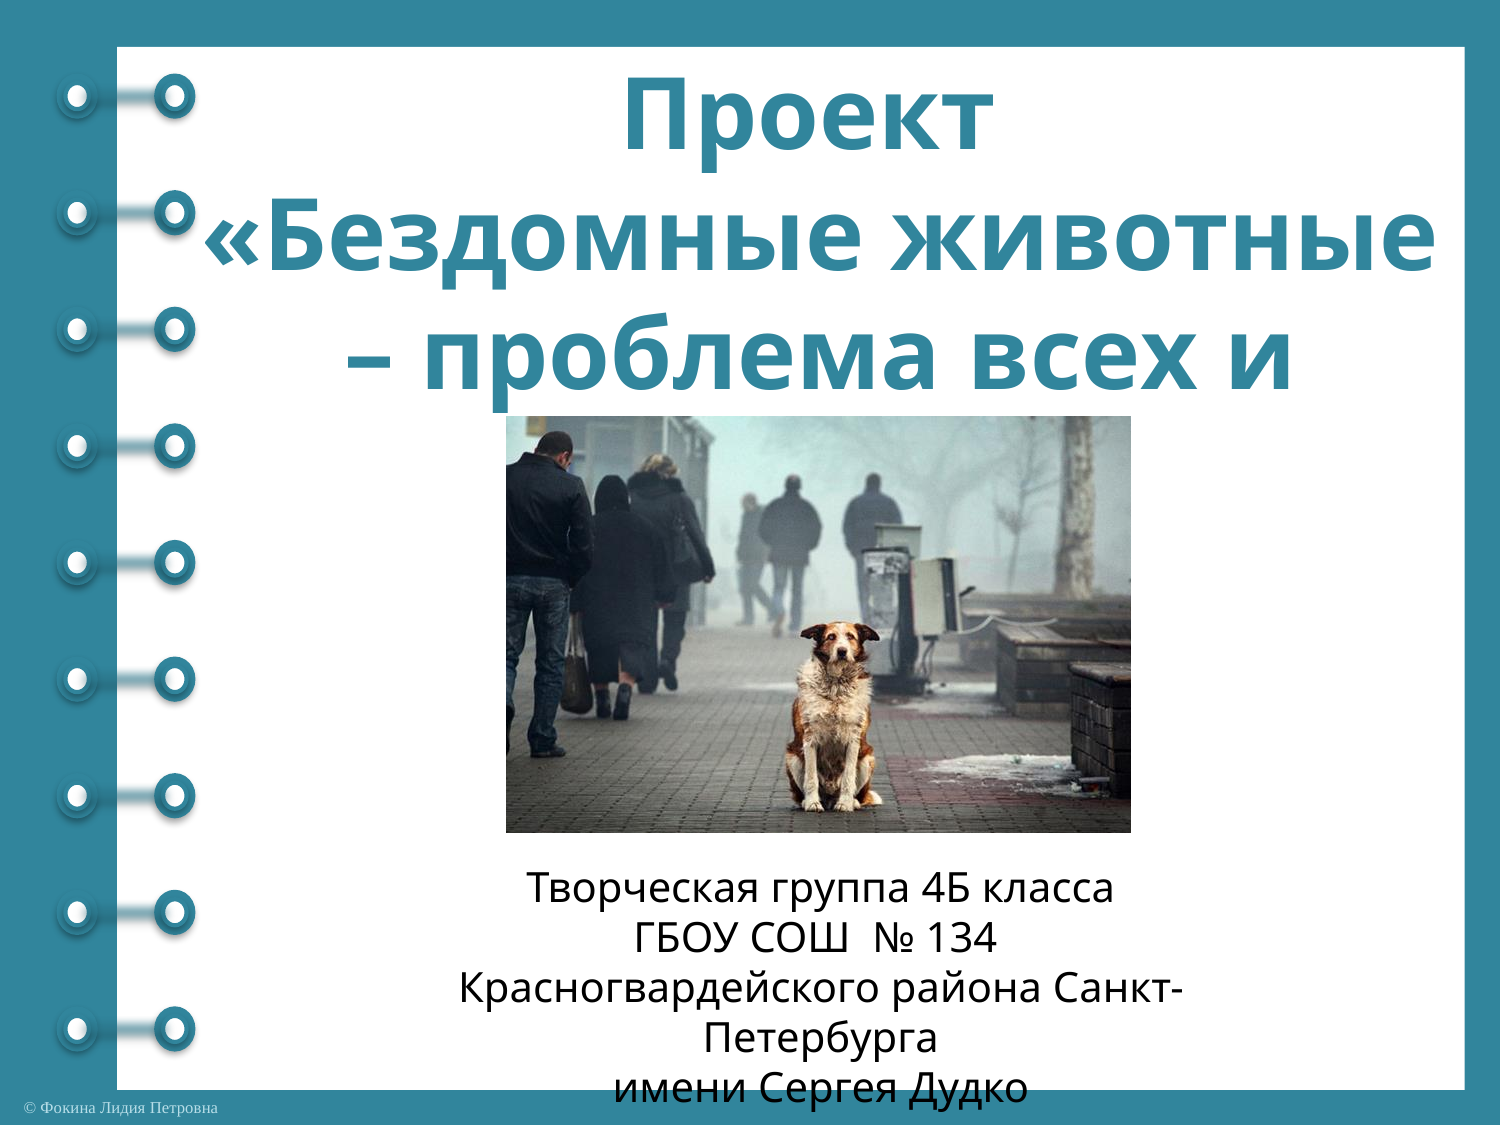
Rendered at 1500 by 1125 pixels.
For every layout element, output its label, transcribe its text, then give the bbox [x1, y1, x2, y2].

picture [505, 416, 1131, 834]
text_box Творческая группа 4Б класса ГБОУ СОШ № 134 Красногвардейского района Санкт-Петербурга имени Сергея Дудко [421, 853, 1221, 1119]
text_box Проект «Бездомные животные – проблема всех и каждого» [182, 42, 1459, 538]
